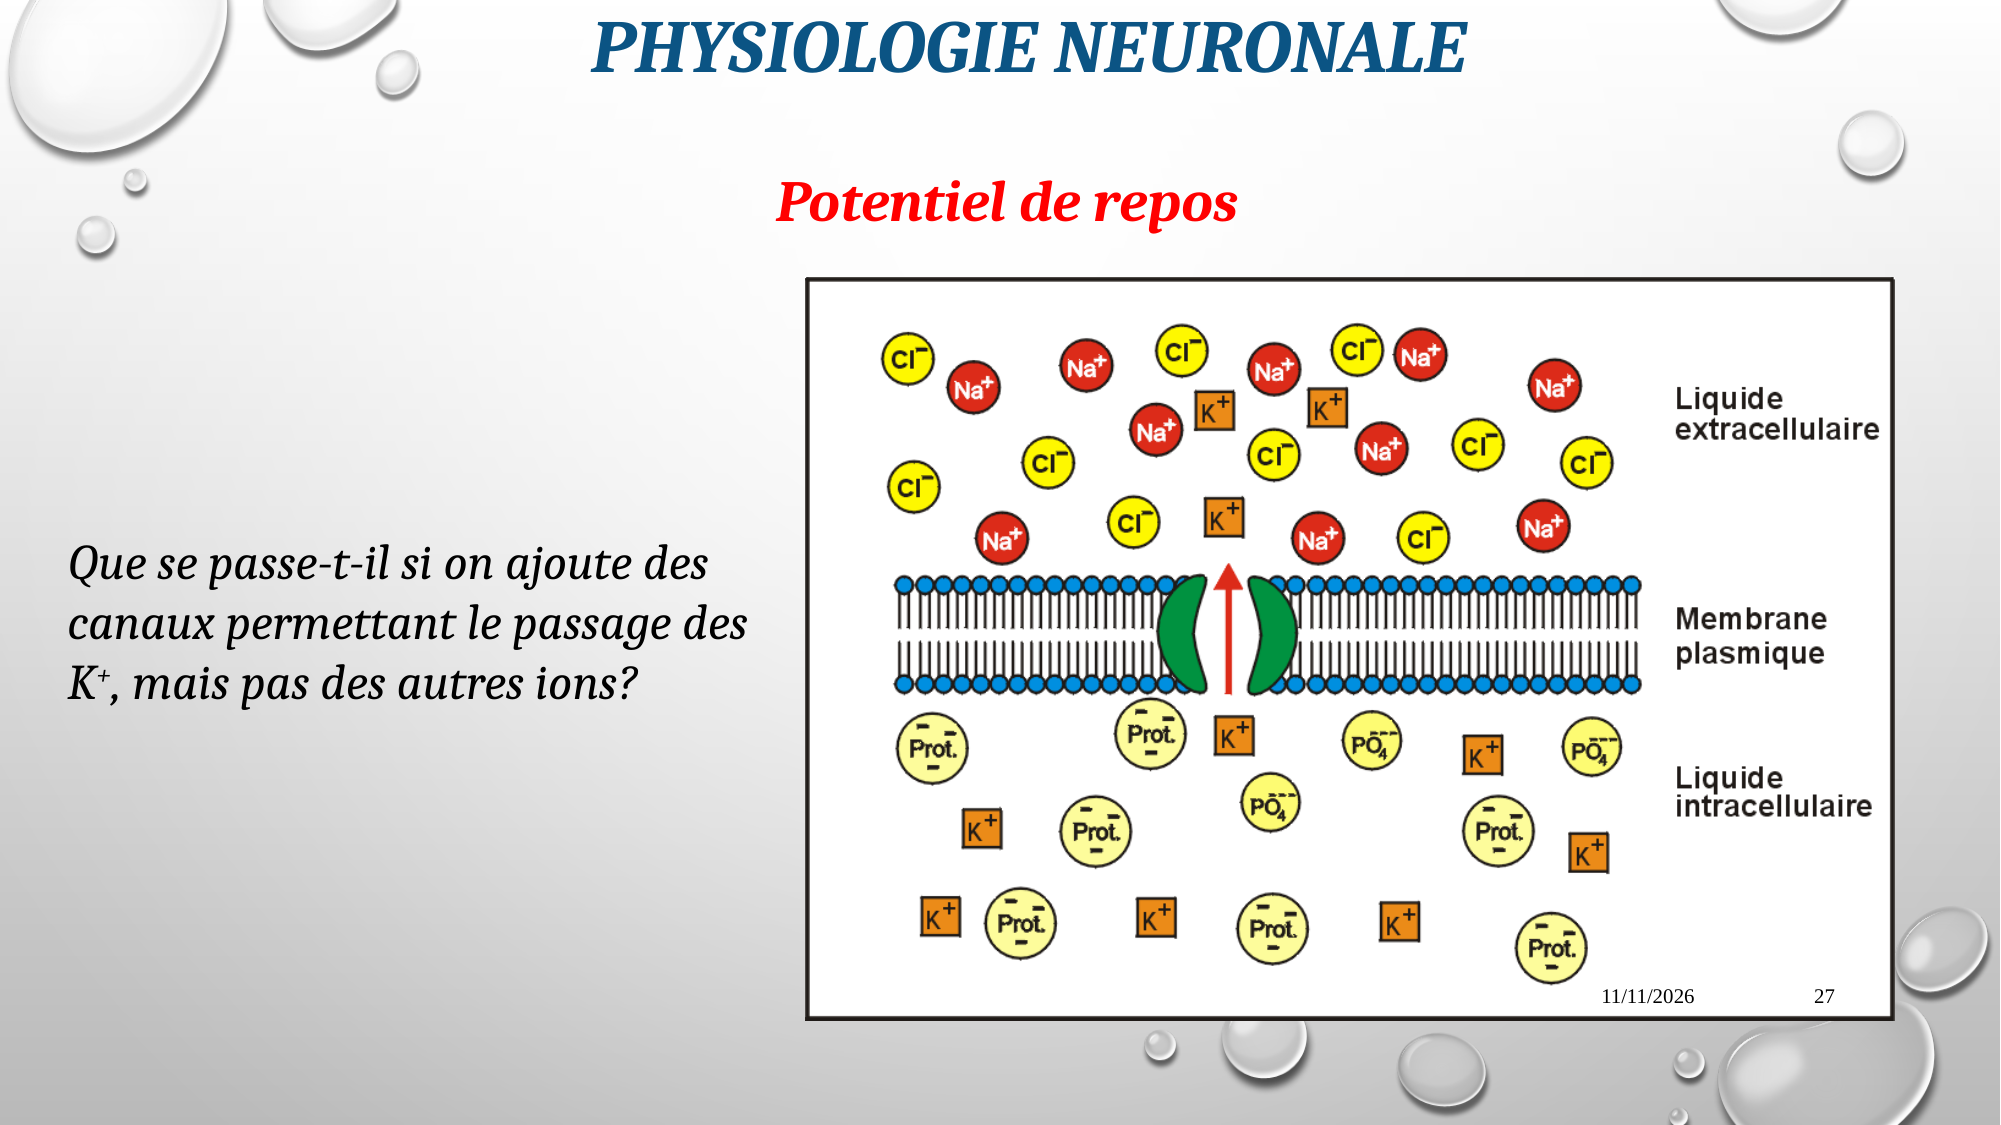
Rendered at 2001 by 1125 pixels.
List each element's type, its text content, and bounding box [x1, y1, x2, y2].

text_box Que se passe-t-il si on ajoute des canaux permettant le passage des K+, mais pas des autres ions? [52, 462, 793, 778]
text_box PHYSIOLOGIE NEURONALE [179, 0, 1880, 262]
text_box Potentiel de repos [621, 155, 1408, 241]
picture [0, 0, 2000, 1125]
